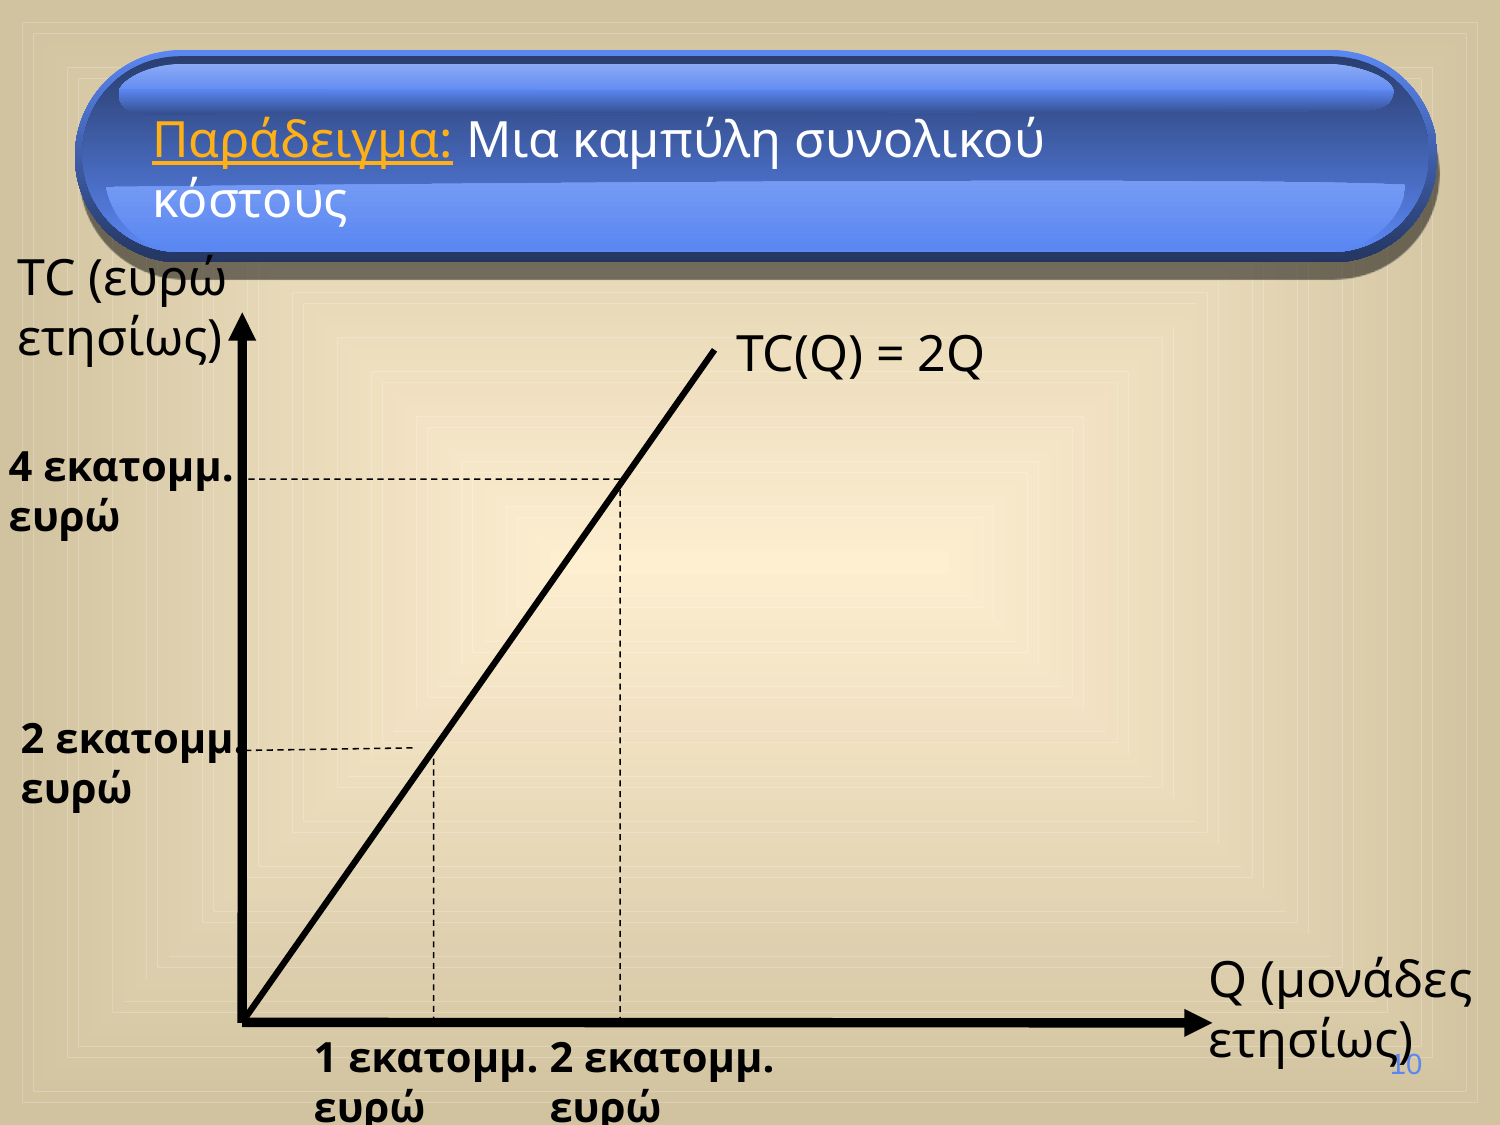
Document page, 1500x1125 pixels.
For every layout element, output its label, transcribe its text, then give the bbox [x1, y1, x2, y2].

text_box 4 εκατομμ. ευρώ [0, 432, 260, 548]
text_box 2 εκατομμ. ευρώ [5, 704, 272, 820]
text_box Q (μονάδες ετησίως) [1193, 940, 1500, 1075]
text_box 2 εκατομμ. ευρώ [534, 1023, 801, 1125]
text_box TC (ευρώ ετησίως) [2, 238, 243, 373]
text_box 1 εκατομμ. ευρώ [298, 1023, 534, 1125]
text_box [243, 313, 249, 325]
text_box Παράδειγμα: Mια καμπύλη συνολικού κόστους [137, 99, 1238, 235]
text_box TC(Q) = 2Q [721, 314, 1001, 390]
slide_number 10 [1062, 1037, 1438, 1113]
